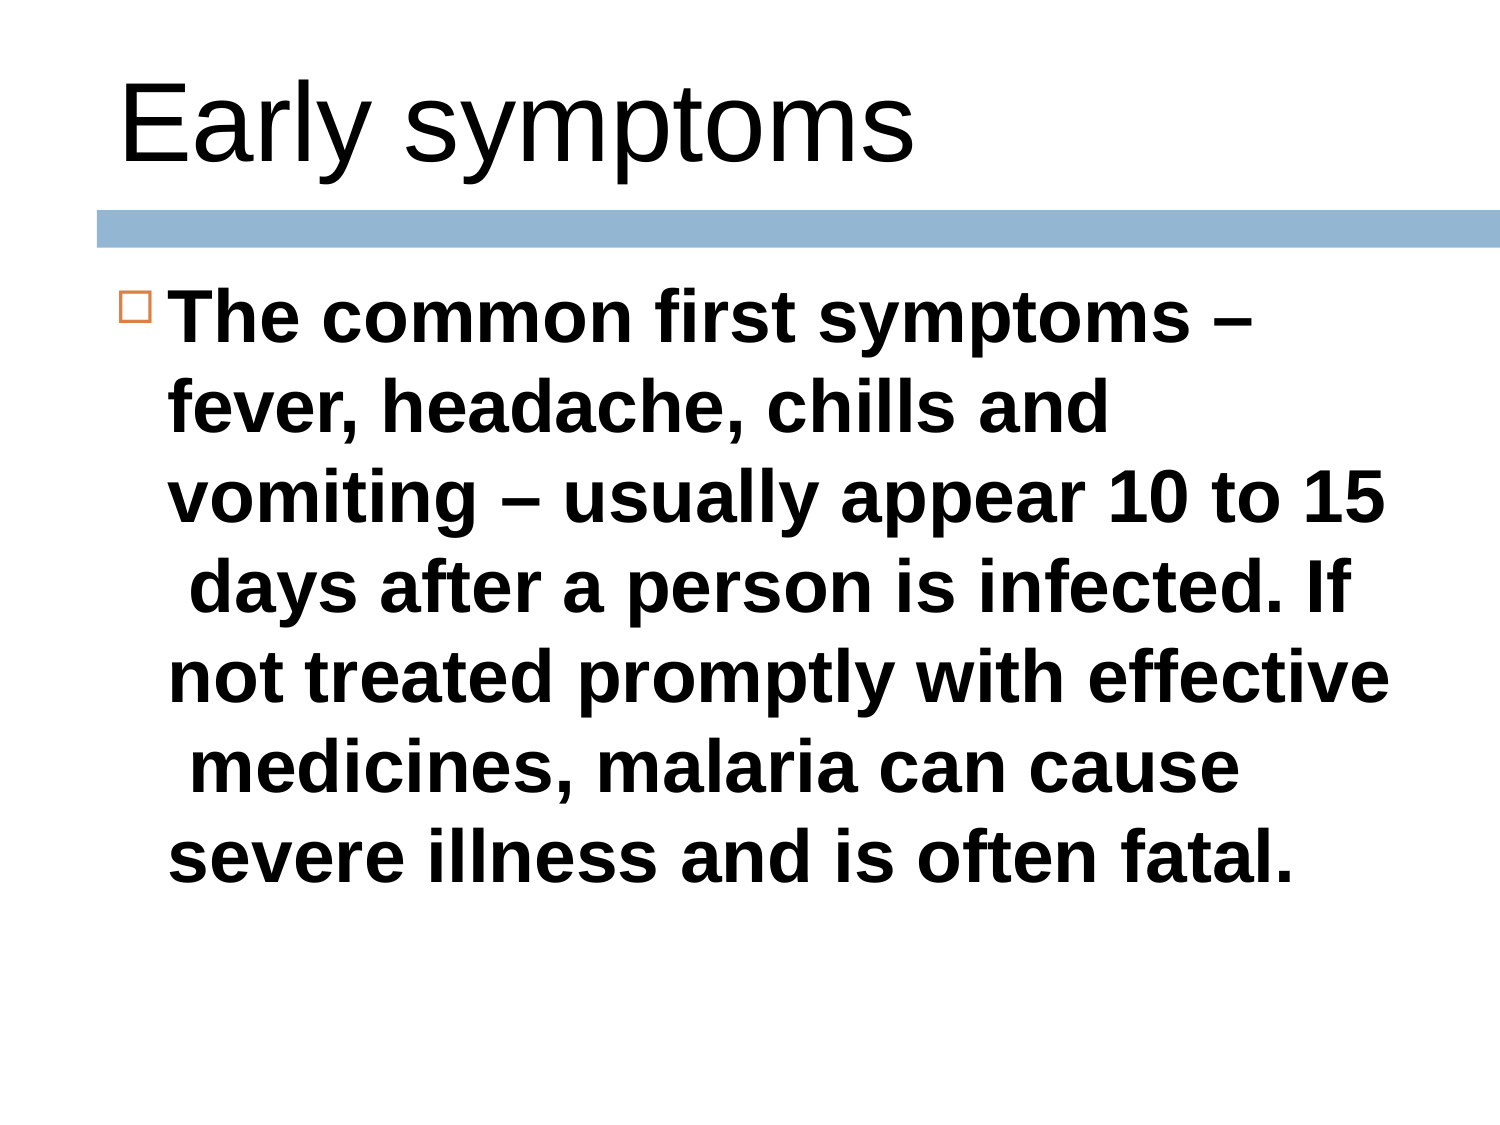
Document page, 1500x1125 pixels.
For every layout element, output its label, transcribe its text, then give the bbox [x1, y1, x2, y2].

text_box [96, 210, 1500, 248]
title Early symptoms [113, 20, 918, 211]
text_box The common first symptoms – fever, headache, chills and vomiting – usually appear 10 to 15 days after a person is infected. If not treated promptly with effective medicines, malaria can cause severe illness and is often fatal. [113, 265, 1396, 898]
